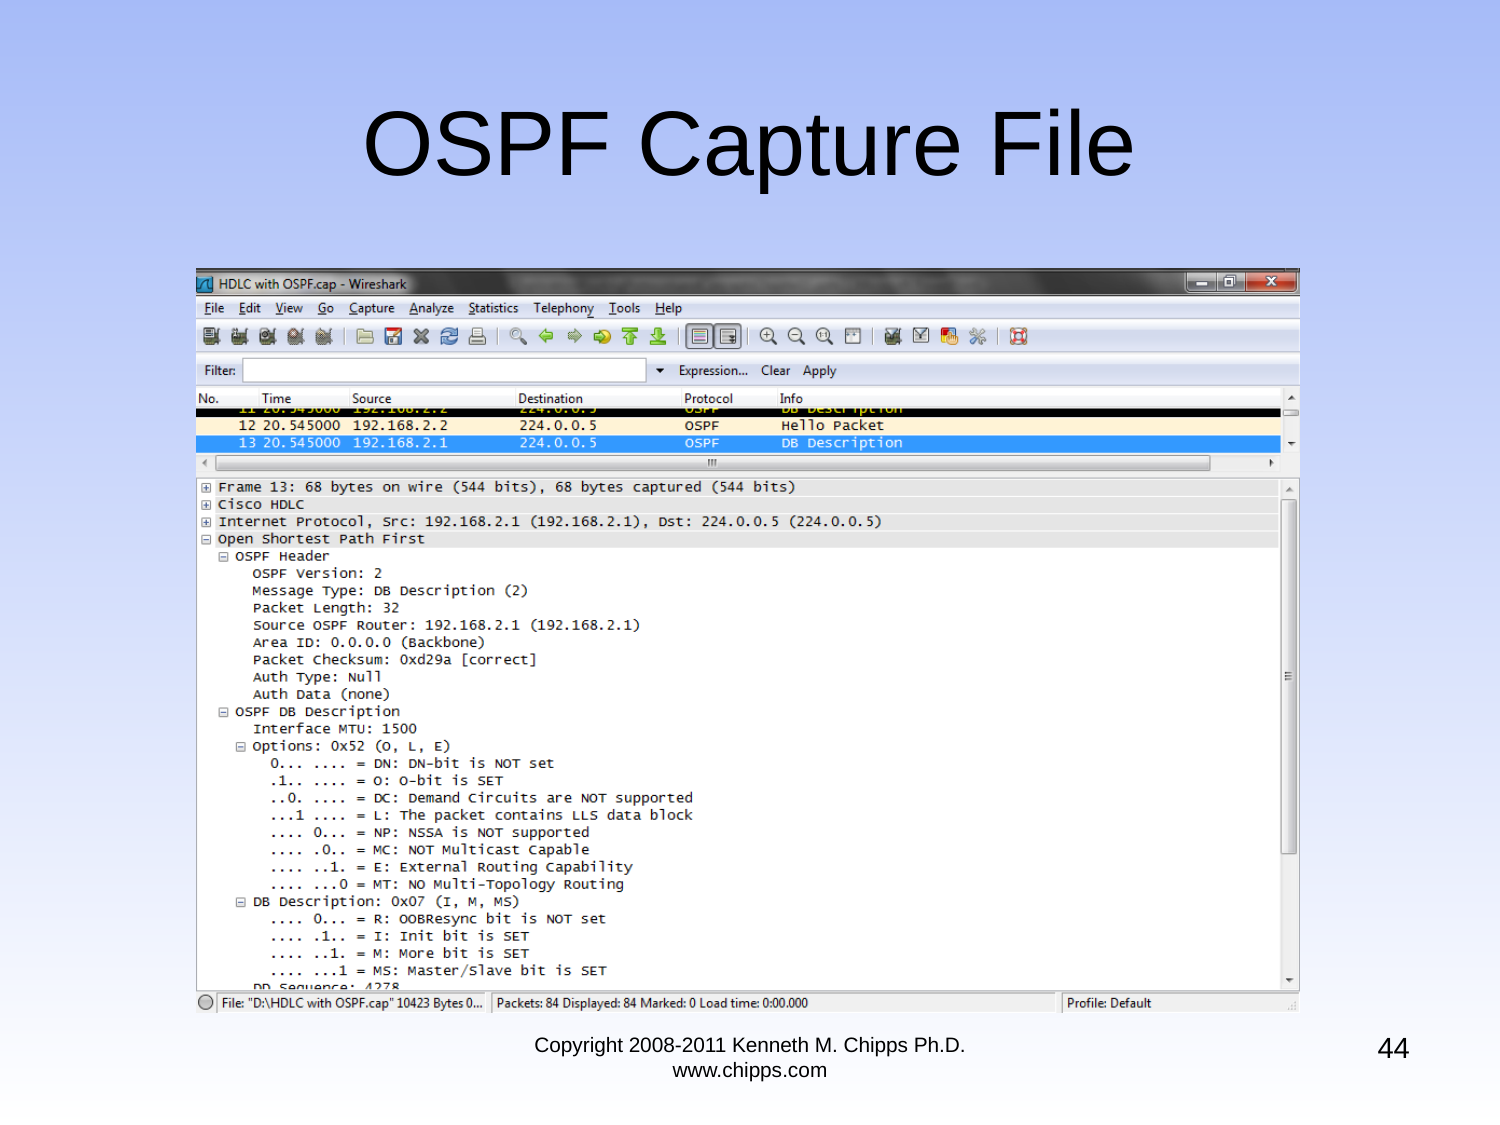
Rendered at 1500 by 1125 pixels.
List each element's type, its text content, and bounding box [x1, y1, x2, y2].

title OSPF Capture File [74, 44, 1426, 233]
slide_number 44 [1074, 1021, 1426, 1101]
picture [195, 268, 1301, 1013]
footer Copyright 2008-2011 Kenneth M. Chipps Ph.D. www.chipps.com [449, 1024, 1051, 1103]
